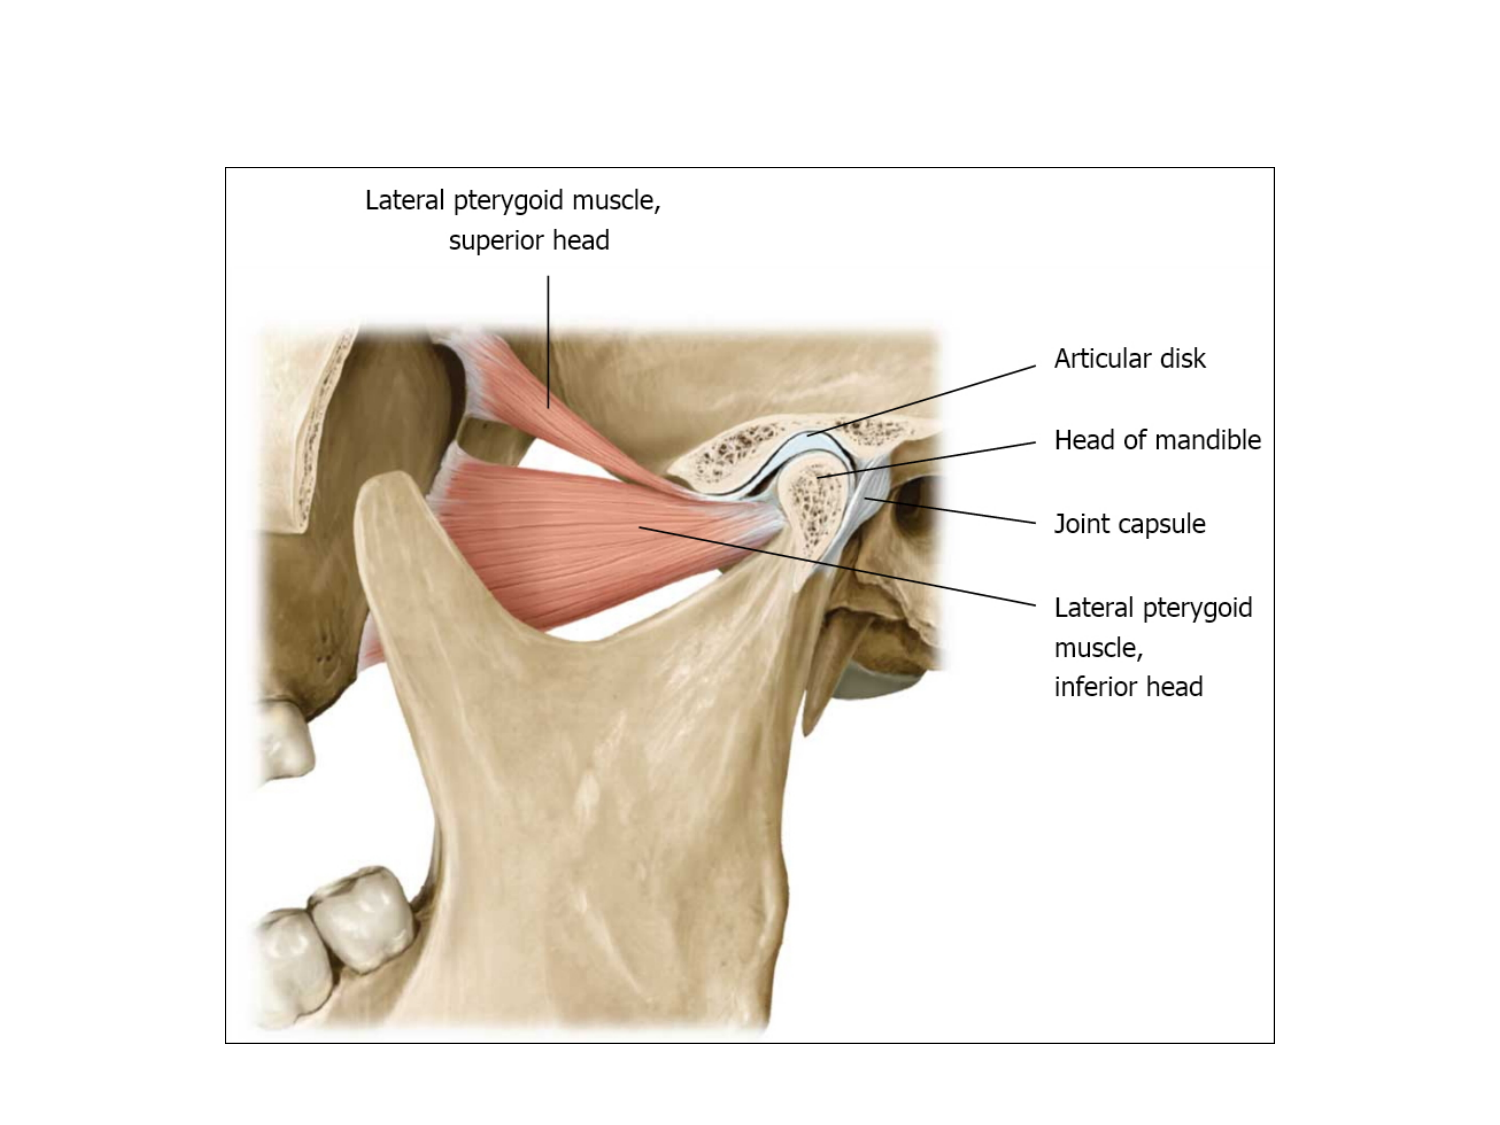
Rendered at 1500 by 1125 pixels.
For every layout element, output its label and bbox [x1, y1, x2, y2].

picture [224, 166, 1276, 1044]
